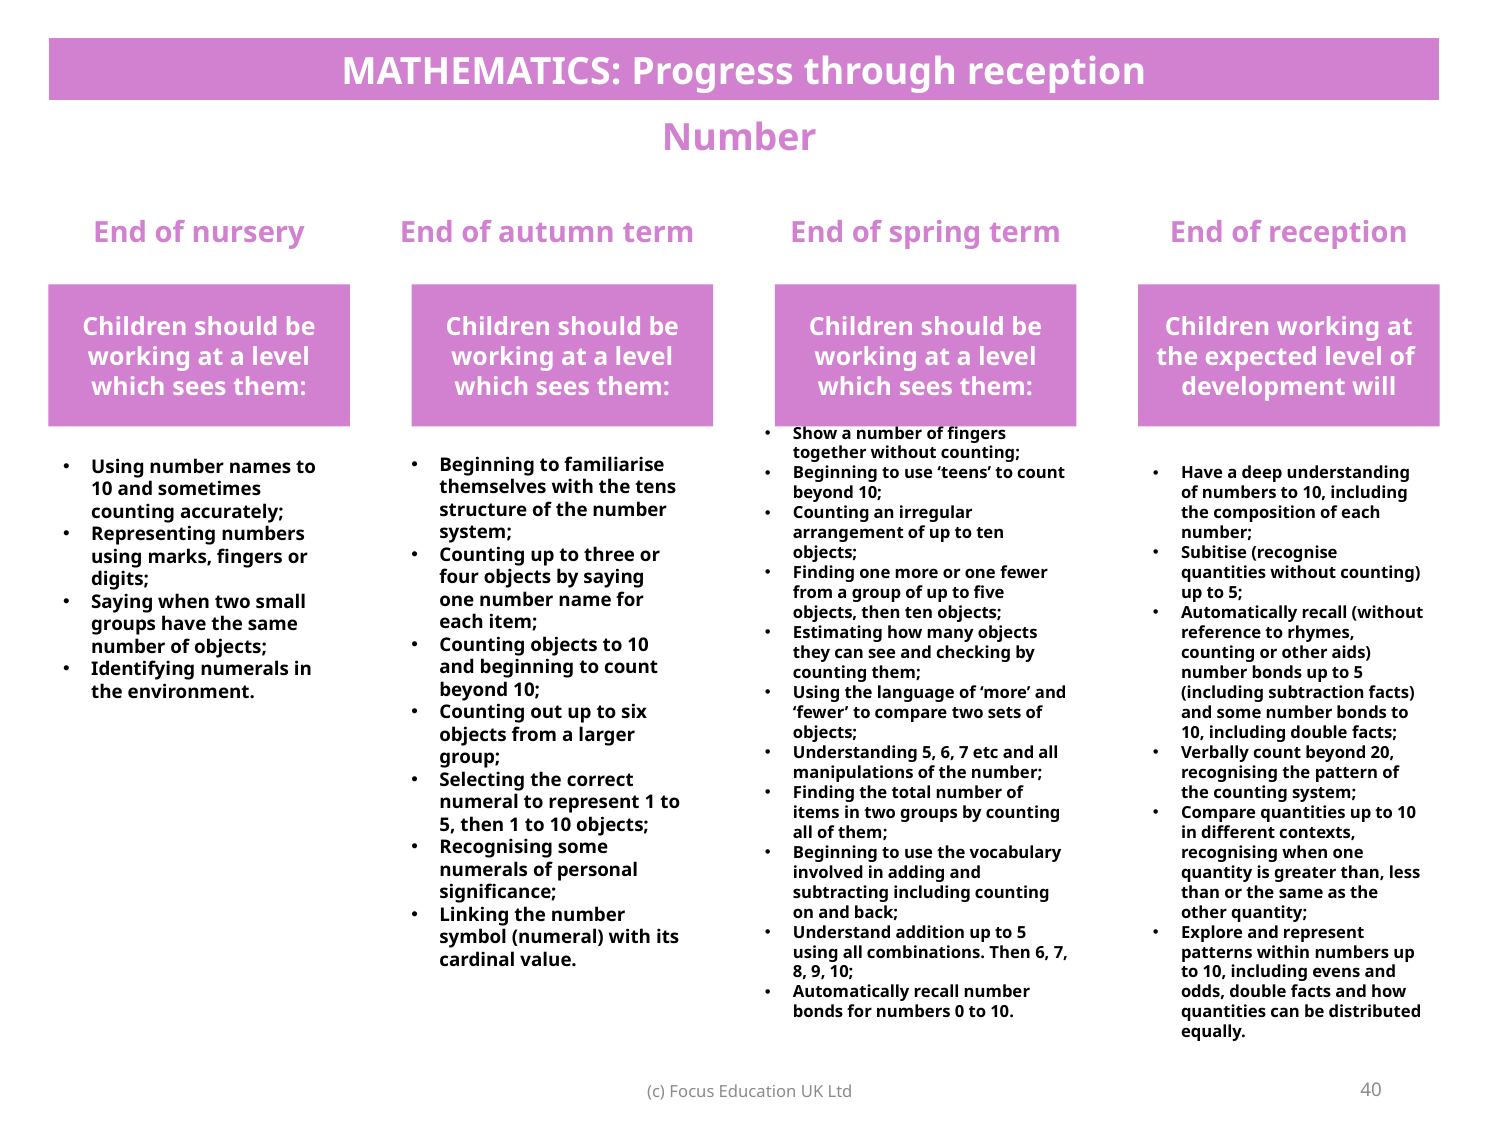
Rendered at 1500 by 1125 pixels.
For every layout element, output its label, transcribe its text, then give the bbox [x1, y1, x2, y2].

text_box Have a deep understanding of numbers to 10, including the composition of each number; Subitise (recognise quantities without counting) up to 5; Automatically recall (without reference to rhymes, counting or other aids) number bonds up to 5 (including subtraction facts) and some number bonds to 10, including double facts; Verbally count beyond 20, recognising the pattern of the counting system; Compare quantities up to 10 in different contexts, recognising when one quantity is greater than, less than or the same as the other quantity; Explore and represent patterns within numbers up to 10, including evens and odds, double facts and how quantities can be distributed equally. [1137, 454, 1441, 1044]
slide_number 40 [1059, 1060, 1397, 1121]
table_cell Number [49, 106, 1439, 168]
text_box Children should be working at a level which sees them: [774, 283, 1077, 427]
text_box End of nursery [48, 205, 350, 256]
text_box End of reception [1138, 205, 1440, 256]
text_box Children should be working at a level which sees them: [47, 283, 351, 427]
footer (c) Focus Education UK Ltd [496, 1062, 1004, 1122]
text_box Show a number of fingers together without counting; Beginning to use ‘teens’ to count beyond 10; Counting an irregular arrangement of up to ten objects; Finding one more or one fewer from a group of up to five objects, then ten objects; Estimating how many objects they can see and checking by counting them; Using the language of ‘more’ and ‘fewer’ to compare two sets of objects; Understanding 5, 6, 7 etc and all manipulations of the number; Finding the total number of items in two groups by counting all of them; Beginning to use the vocabulary involved in adding and subtracting including counting on and back; Understand addition up to 5 using all combinations. Then 6, 7, 8, 9, 10; Automatically recall number bonds for numbers 0 to 10. [749, 429, 1088, 1032]
table_header MATHEMATICS: Progress through reception [49, 38, 1439, 100]
text_box Children should be working at a level which sees them: [411, 283, 714, 427]
text_box Beginning to familiarise themselves with the tens structure of the number system; Counting up to three or four objects by saying one number name for each item; Counting objects to 10 and beginning to count beyond 10; Counting out up to six objects from a larger group; Selecting the correct numeral to represent 1 to 5, then 1 to 10 objects; Recognising some numerals of personal significance; Linking the number symbol (numeral) with its cardinal value. [395, 426, 699, 987]
text_box End of autumn term [381, 205, 714, 256]
text_box Using number names to 10 and sometimes counting accurately; Representing numbers using marks, fingers or digits; Saying when two small groups have the same number of objects; Identifying numerals in the environment. [47, 454, 351, 753]
text_box End of spring term [774, 205, 1077, 256]
text_box Children working at the expected level of development will [1137, 283, 1441, 427]
